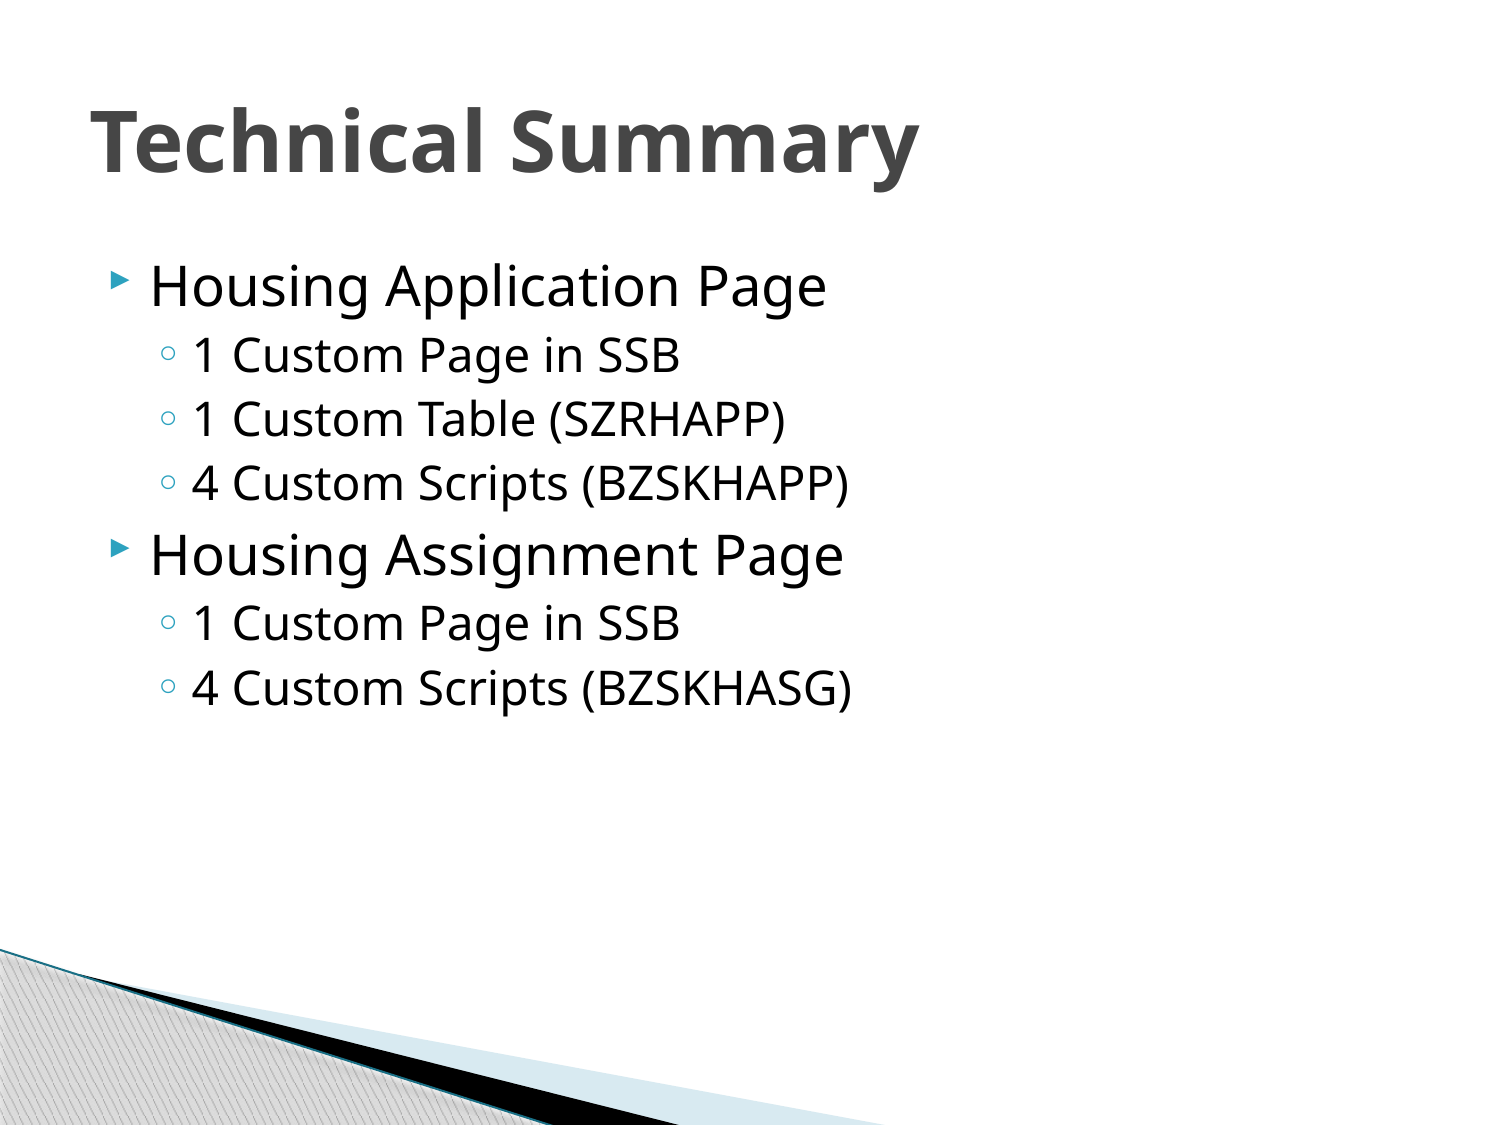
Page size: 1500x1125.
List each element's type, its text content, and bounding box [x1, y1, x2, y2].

list Housing Application Page 1 Custom Page in SSB 1 Custom Table (SZRHAPP) 4 Custom Scripts (BZSKHAPP) Housing Assignment Page 1 Custom Page in SSB 4 Custom Scripts (BZSKHASG) [75, 243, 1425, 986]
title Technical Summary [75, 45, 1425, 233]
